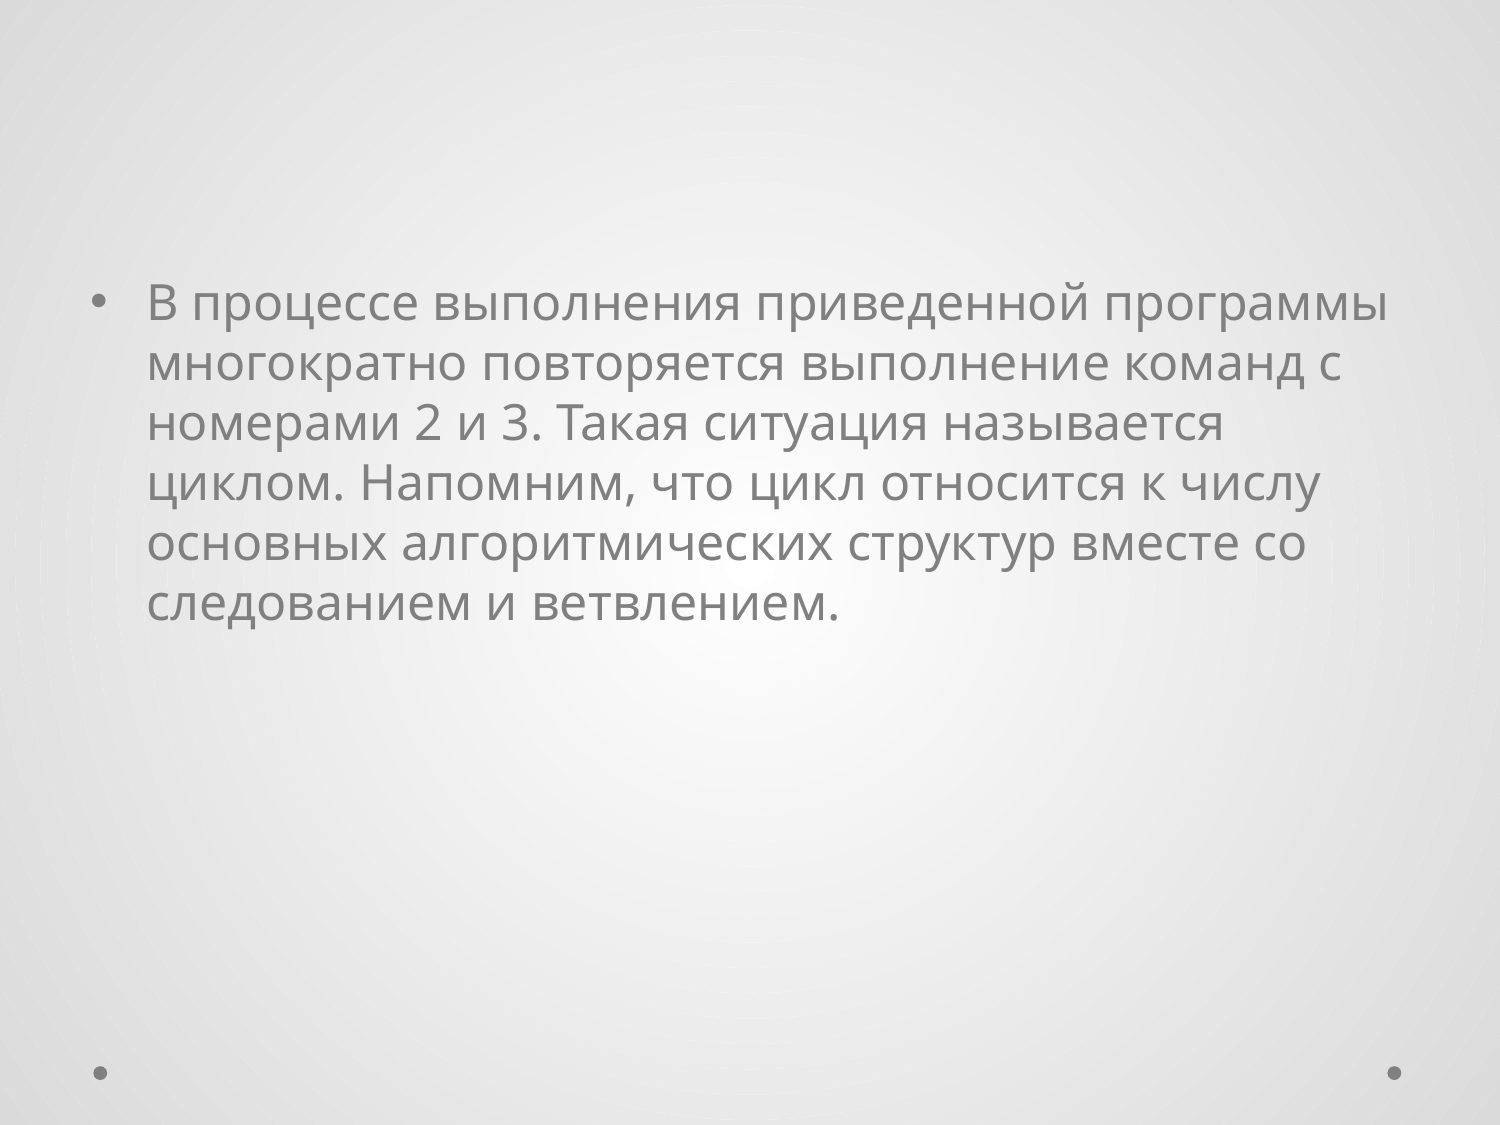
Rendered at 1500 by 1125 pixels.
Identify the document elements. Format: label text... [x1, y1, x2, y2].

list В процессе выполнения приведенной программы многократно повторя­ется выполнение команд с номерами 2 и 3. Такая ситуация называется циклом. Напомним, что цикл относится к числу основных алгоритмичес­ких структур вместе со следованием и ветвлением. [75, 262, 1425, 1005]
